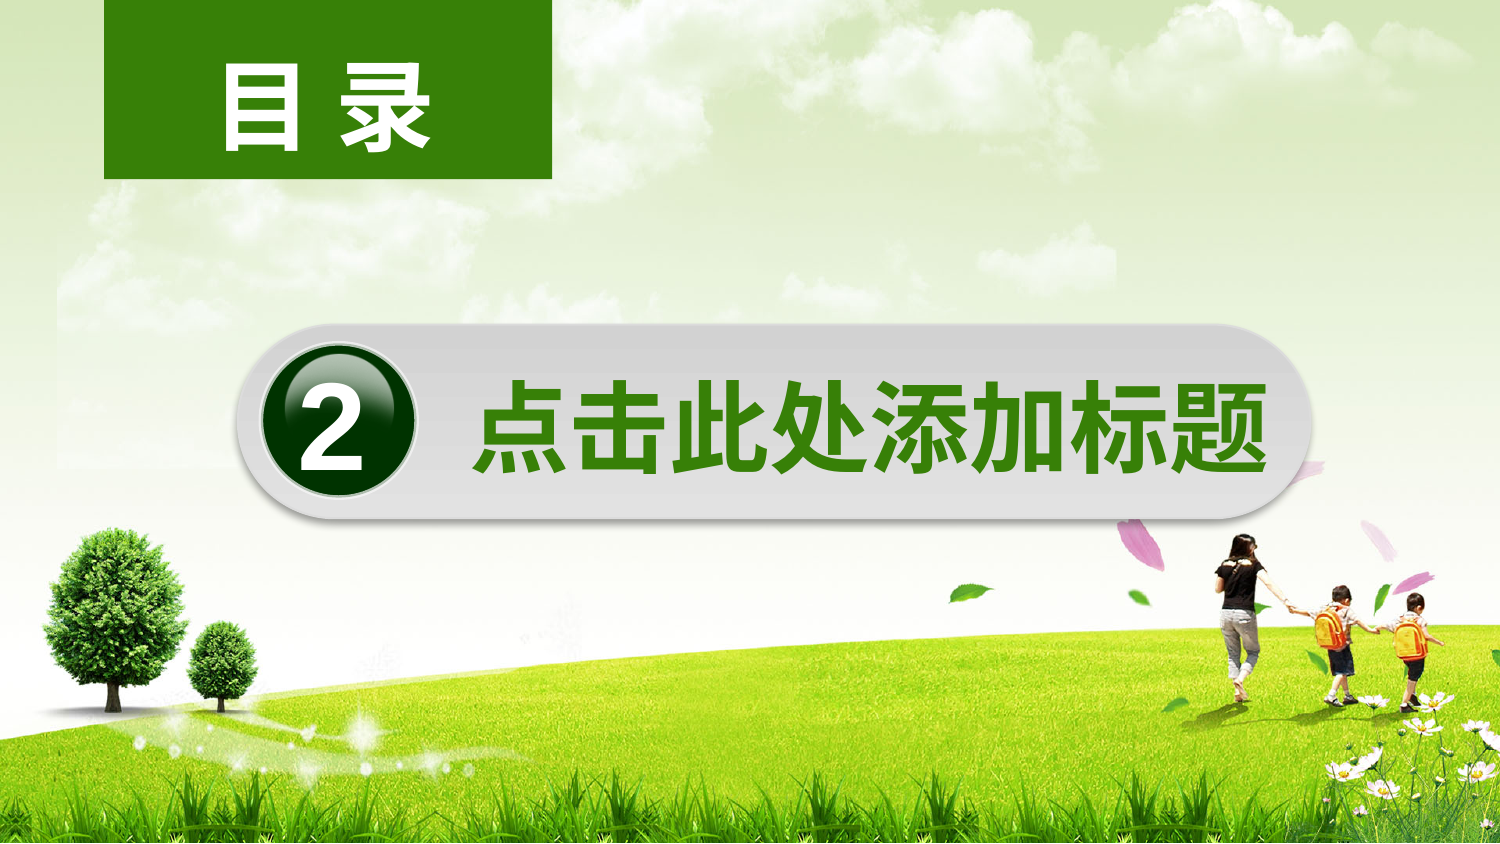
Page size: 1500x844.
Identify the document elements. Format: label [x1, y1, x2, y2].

picture [0, 0, 1500, 843]
text_box [260, 338, 417, 505]
